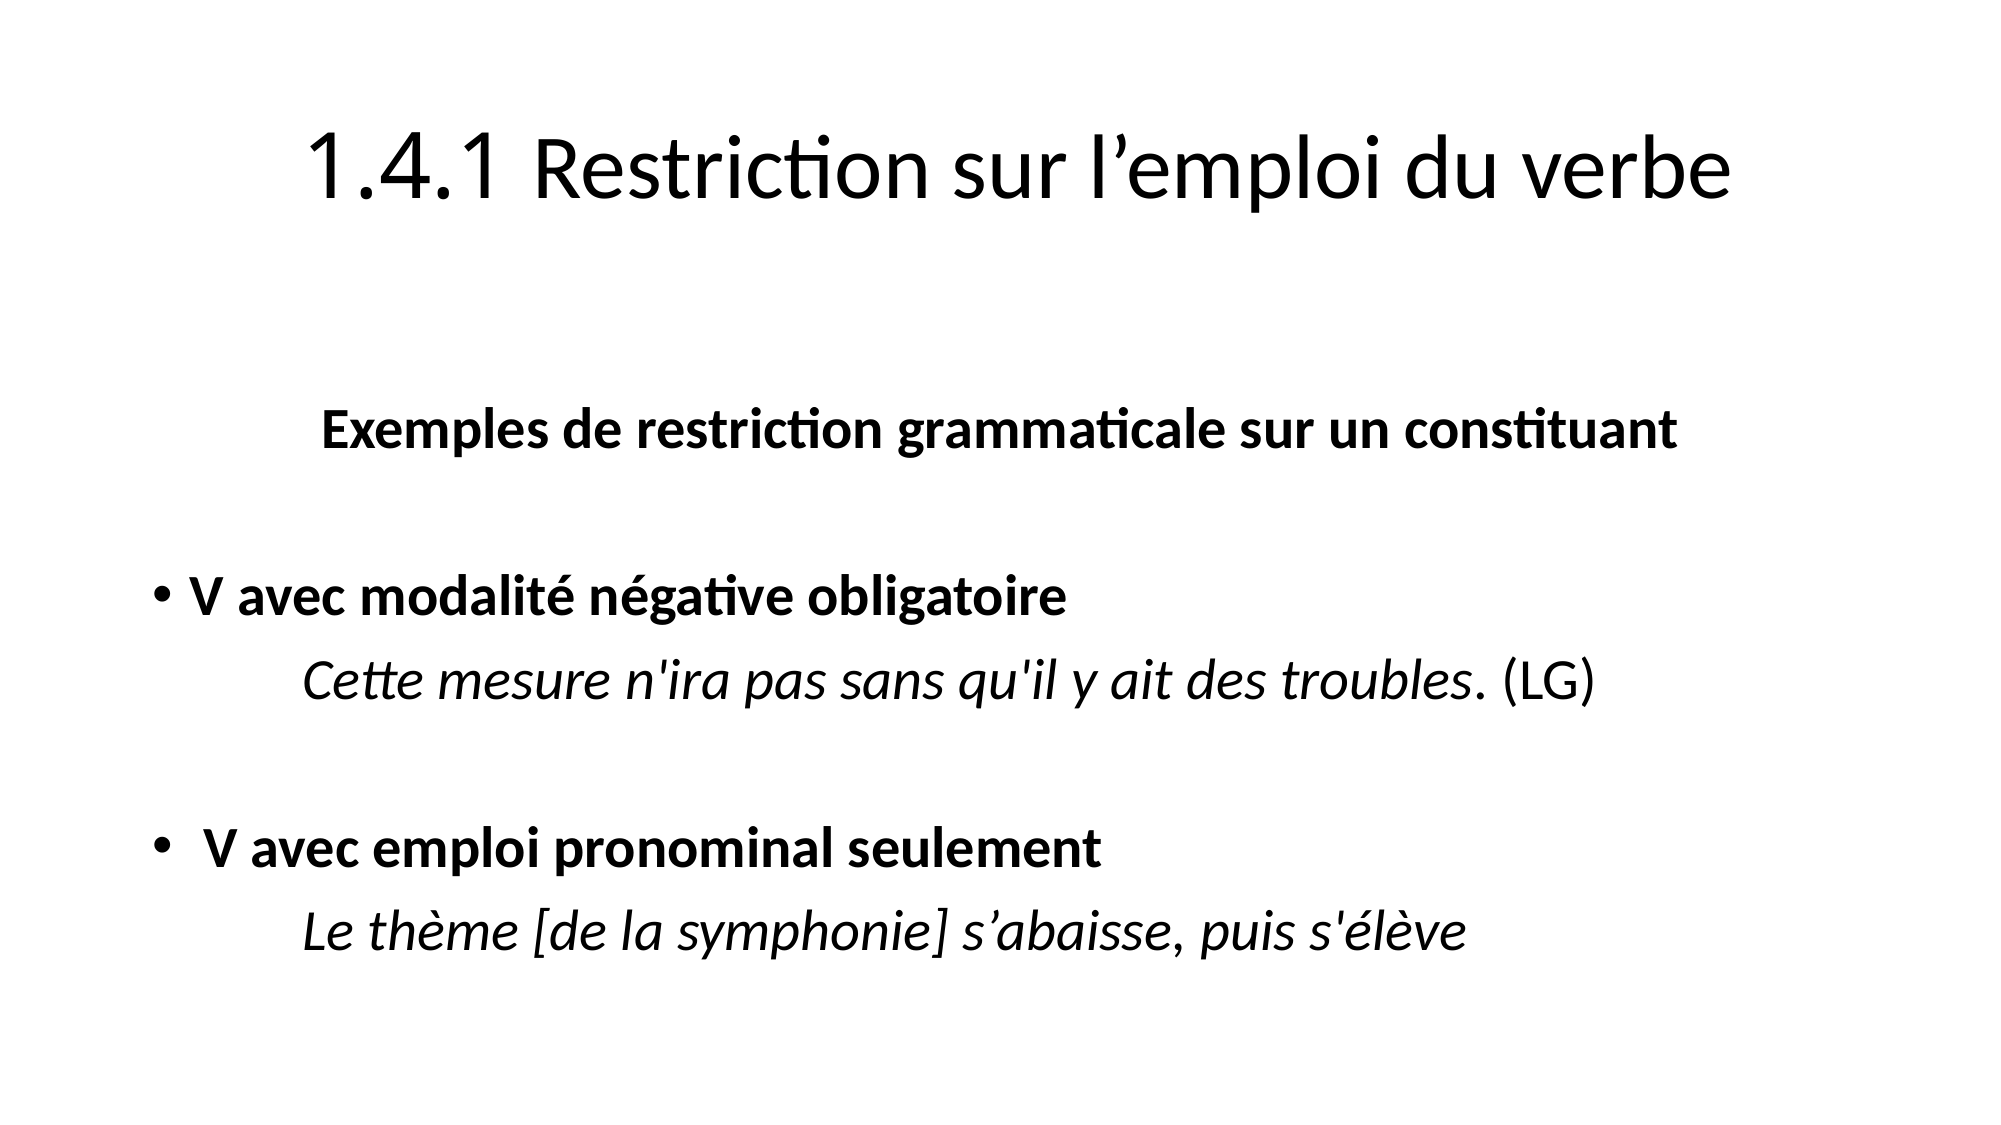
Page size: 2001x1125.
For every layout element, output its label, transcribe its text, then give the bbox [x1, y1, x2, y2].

list Exemples de restriction grammaticale sur un constituant V avec modalité négative obligatoire Cette mesure n'ira pas sans qu'il y ait des troubles. (LG) V avec emploi pronominal seulement Le thème [de la symphonie] s’abaisse, puis s'élève [137, 299, 1863, 1014]
title 1.4.1 Restriction sur l’emploi du verbe [137, 59, 1863, 278]
